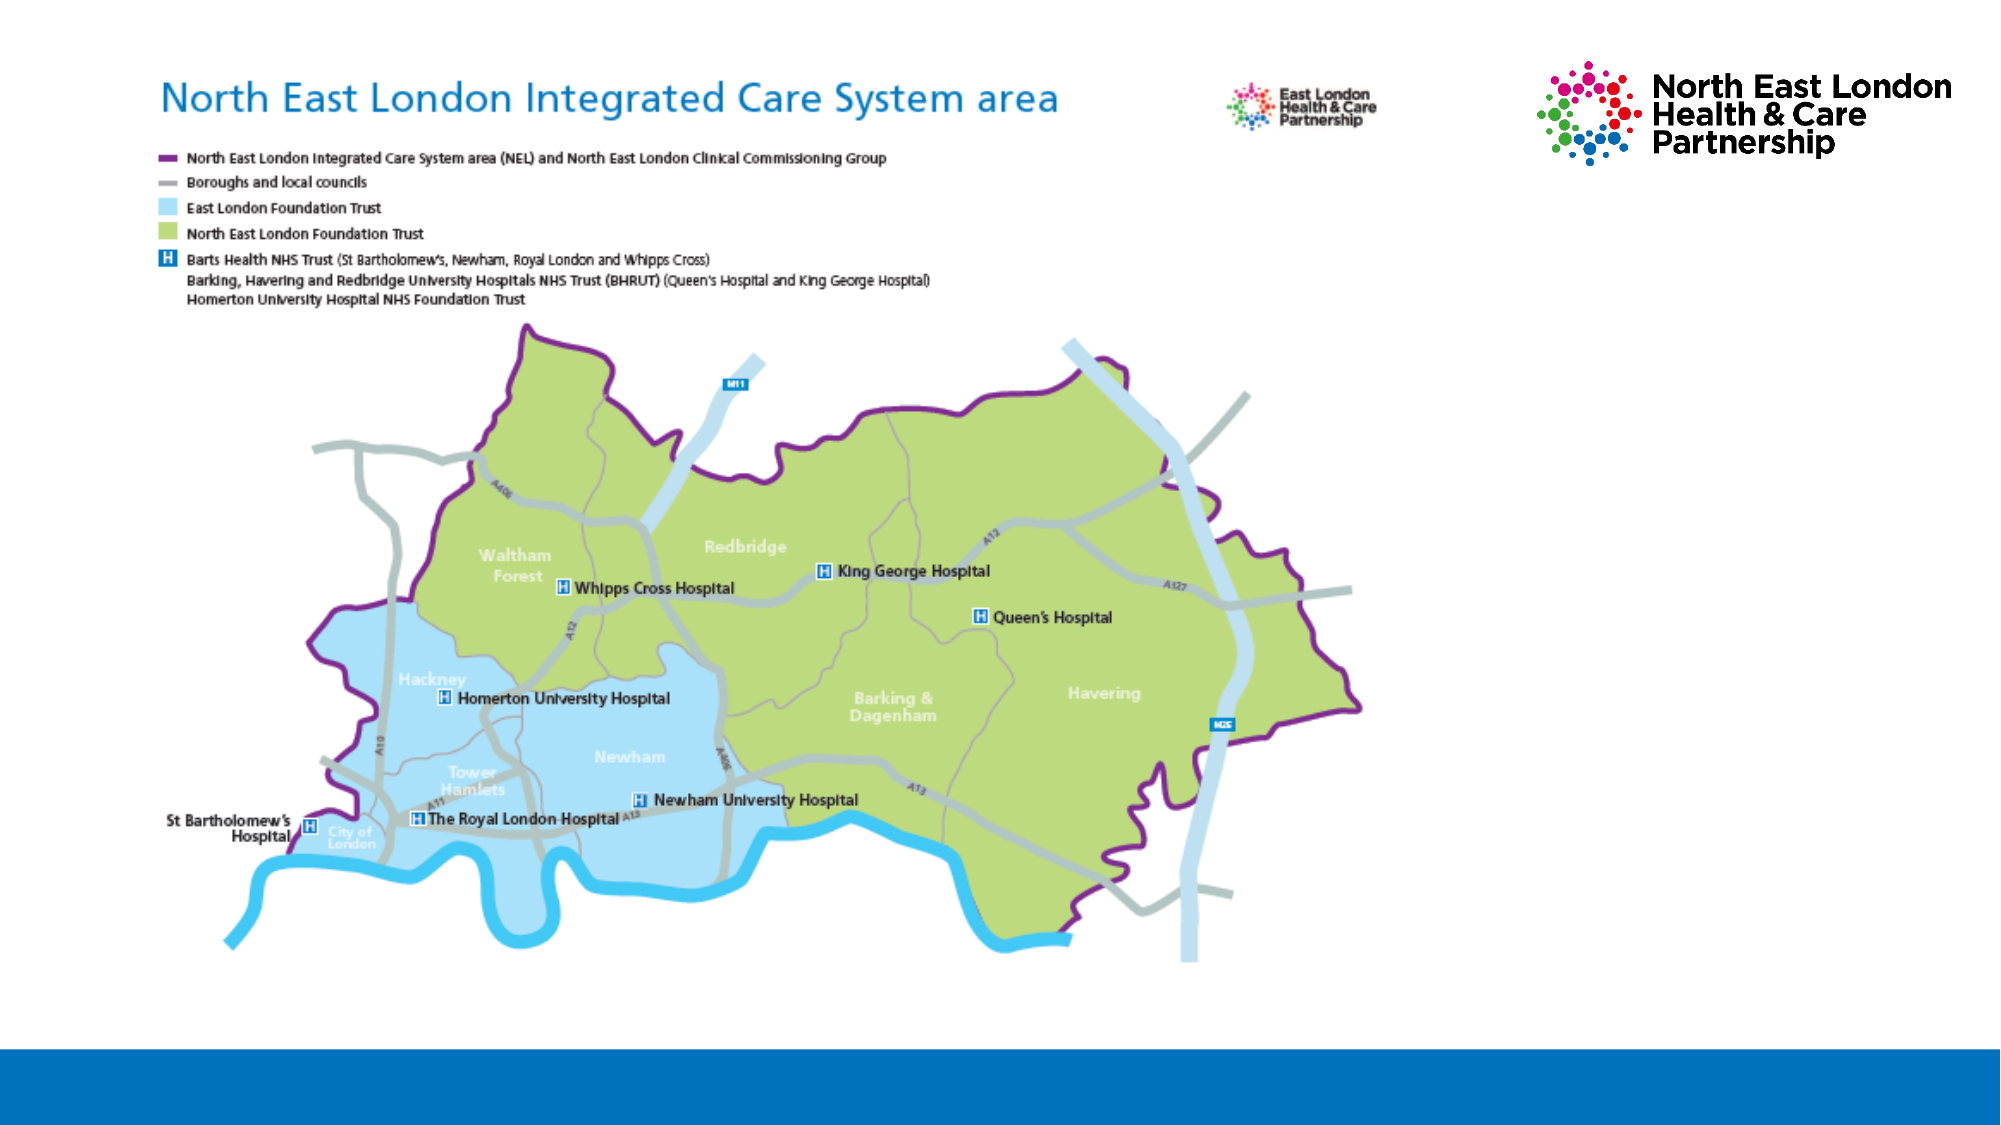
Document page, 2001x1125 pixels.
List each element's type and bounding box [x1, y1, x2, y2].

picture [109, 21, 1425, 998]
picture [1537, 61, 1951, 166]
